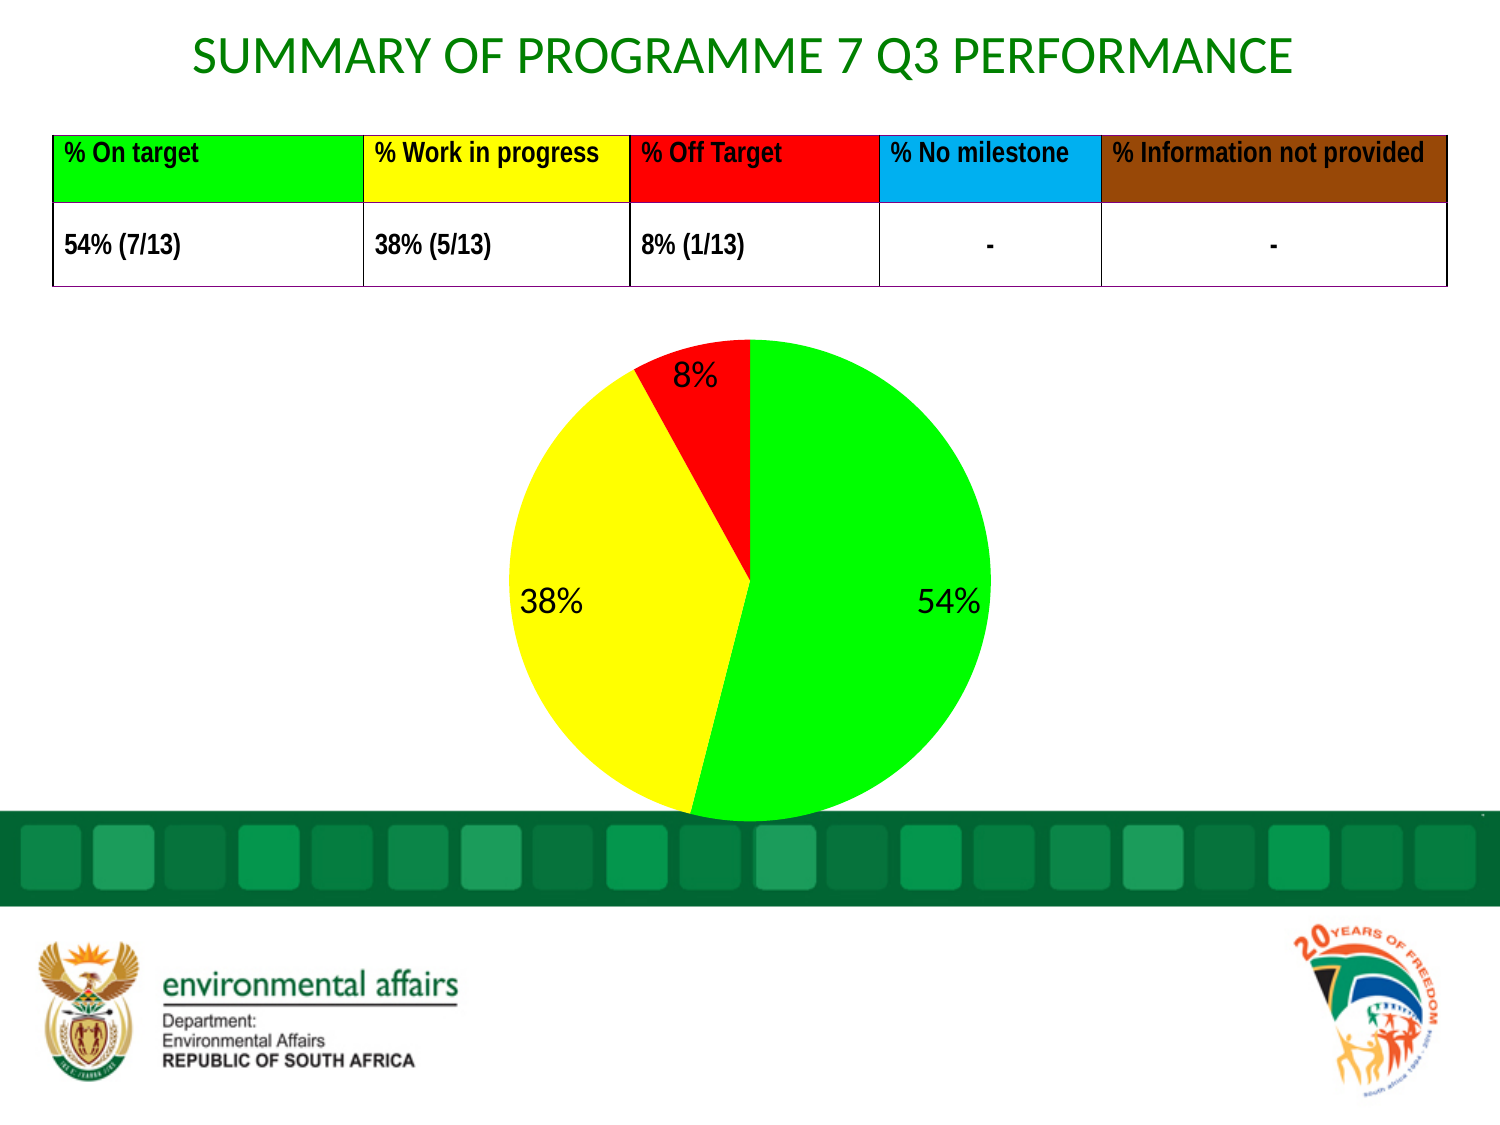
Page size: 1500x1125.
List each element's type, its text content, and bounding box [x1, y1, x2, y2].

table_cell - [880, 203, 1101, 284]
table_header % Work in progress [364, 136, 629, 202]
table_header % Information not provided [1102, 136, 1446, 202]
chart [61, 286, 1439, 833]
table_cell 8% (1/13) [631, 203, 879, 284]
table_header % No milestone [880, 136, 1101, 202]
table_cell 38% (5/13) [364, 203, 629, 284]
title SUMMARY OF PROGRAMME 7 Q3 PERFORMANCE [74, 0, 1426, 104]
table_cell - [1102, 203, 1446, 286]
table_cell 54% (7/13) [54, 203, 363, 286]
picture [0, 0, 1500, 1125]
table_header % Off Target [631, 136, 879, 202]
table_header % On target [54, 136, 363, 202]
